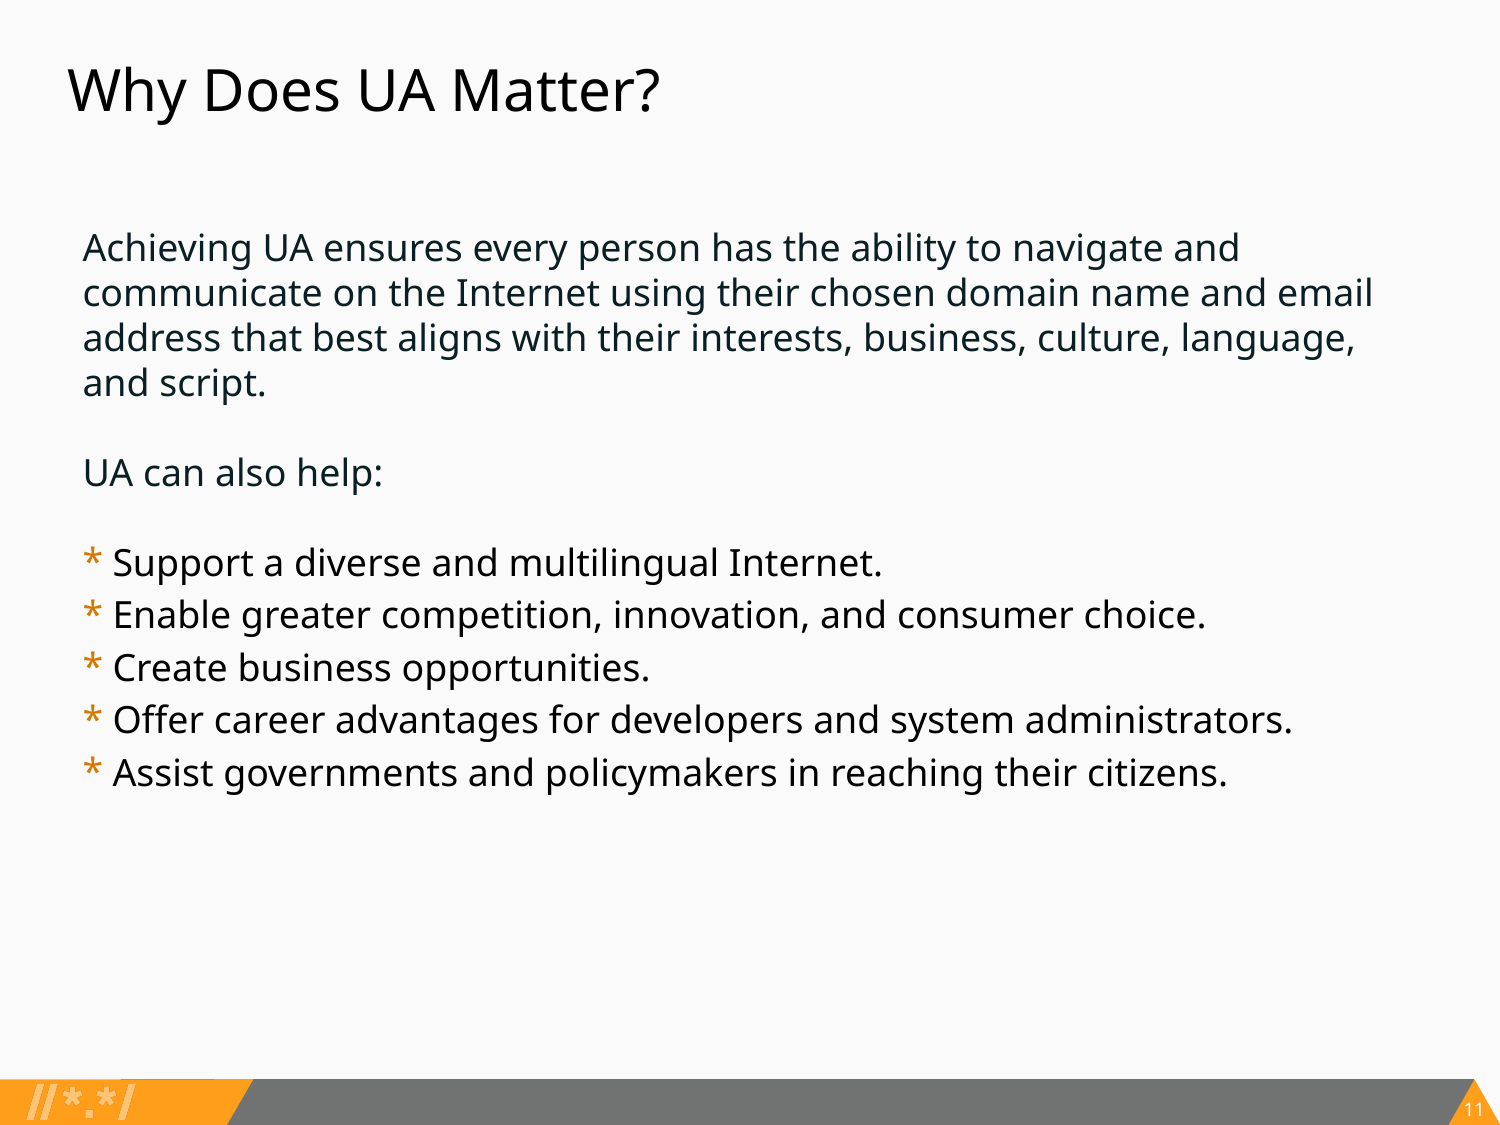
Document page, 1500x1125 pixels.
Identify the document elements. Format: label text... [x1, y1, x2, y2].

text_box Achieving UA ensures every person has the ability to navigate and communicate on the Internet using their chosen domain name and email address that best aligns with their interests, business, culture, language, and script. UA can also help: Support a diverse and multilingual Internet. Enable greater competition, innovation, and consumer choice. Create business opportunities. Offer career advantages for developers and system administrators. Assist governments and policymakers in reaching their citizens. [52, 216, 1439, 1080]
title Why Does UA Matter? [52, 45, 1439, 216]
